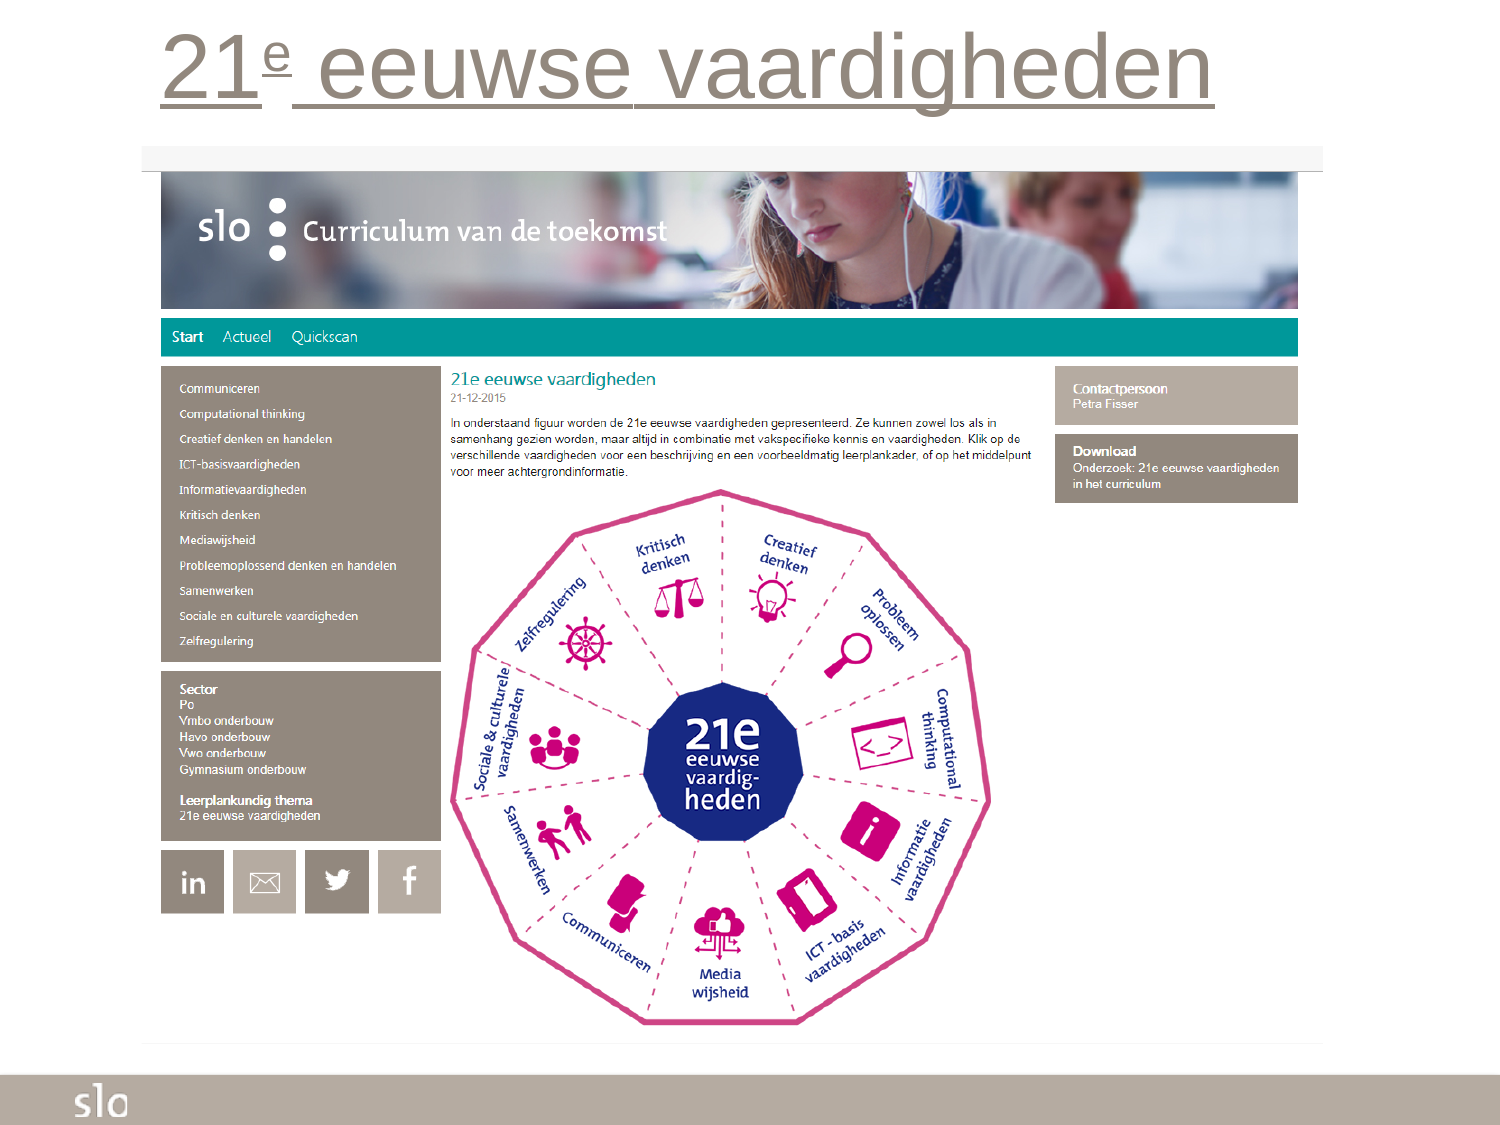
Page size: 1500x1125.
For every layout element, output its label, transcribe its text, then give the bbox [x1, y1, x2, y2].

picture [141, 146, 1324, 1044]
text_box 21e eeuwse vaardigheden [145, 0, 1230, 125]
